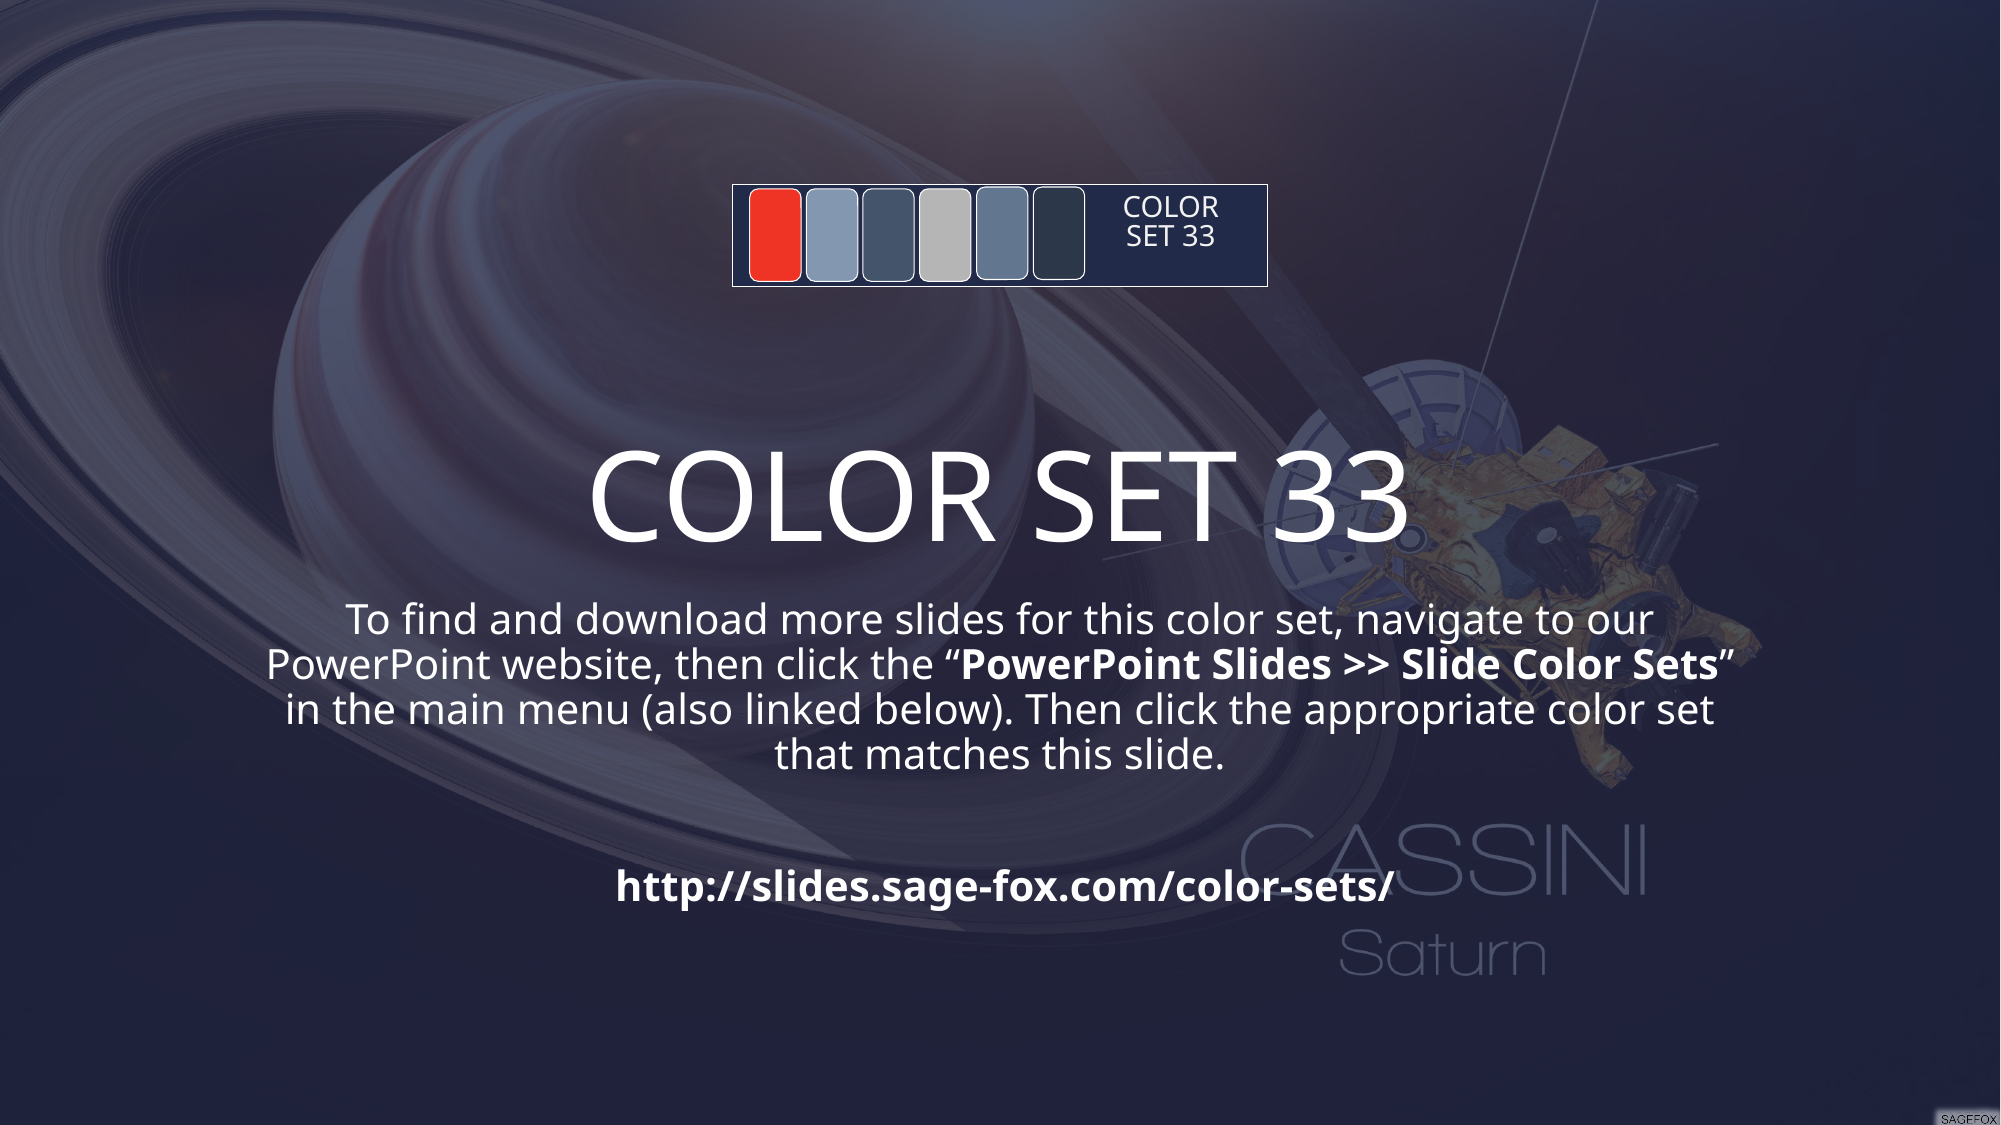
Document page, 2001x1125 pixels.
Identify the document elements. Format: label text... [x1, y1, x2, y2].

title COLOR SET 33 [249, 184, 1750, 576]
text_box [732, 184, 1268, 290]
subtitle To find and download more slides for this color set, navigate to our PowerPoint website, then click the “PowerPoint Slides >> Slide Color Sets” in the main menu (also linked below). Then click the appropriate color set that matches this slide. http://slides.sage-fox.com/color-sets/ [249, 590, 1750, 863]
picture [1938, 1114, 1999, 1125]
